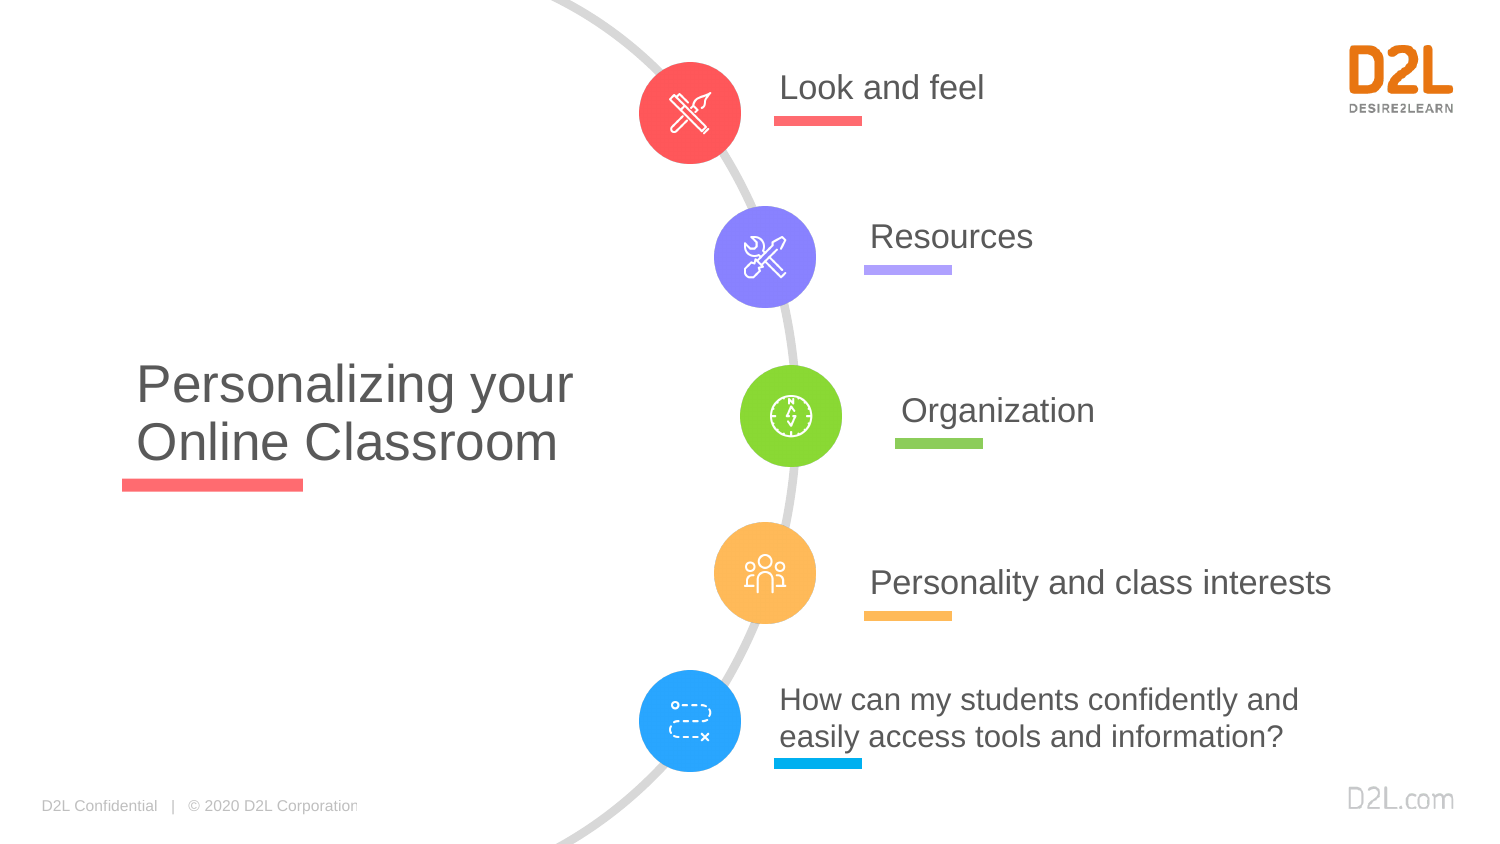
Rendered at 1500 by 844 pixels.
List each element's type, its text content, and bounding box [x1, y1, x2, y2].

picture [740, 365, 842, 467]
list How can my students confidently and easily access tools and information? [764, 689, 1376, 743]
list Personality and class interests [855, 554, 1376, 608]
picture [639, 670, 741, 772]
list Resources [855, 208, 1345, 262]
picture [714, 206, 816, 308]
picture [639, 62, 741, 164]
title Personalizing your Online Classroom [122, 349, 639, 494]
text_box [122, 478, 303, 492]
picture [714, 522, 816, 624]
list Organization [886, 382, 1376, 436]
list Look and feel [764, 59, 1254, 113]
picture [1347, 0, 1500, 844]
